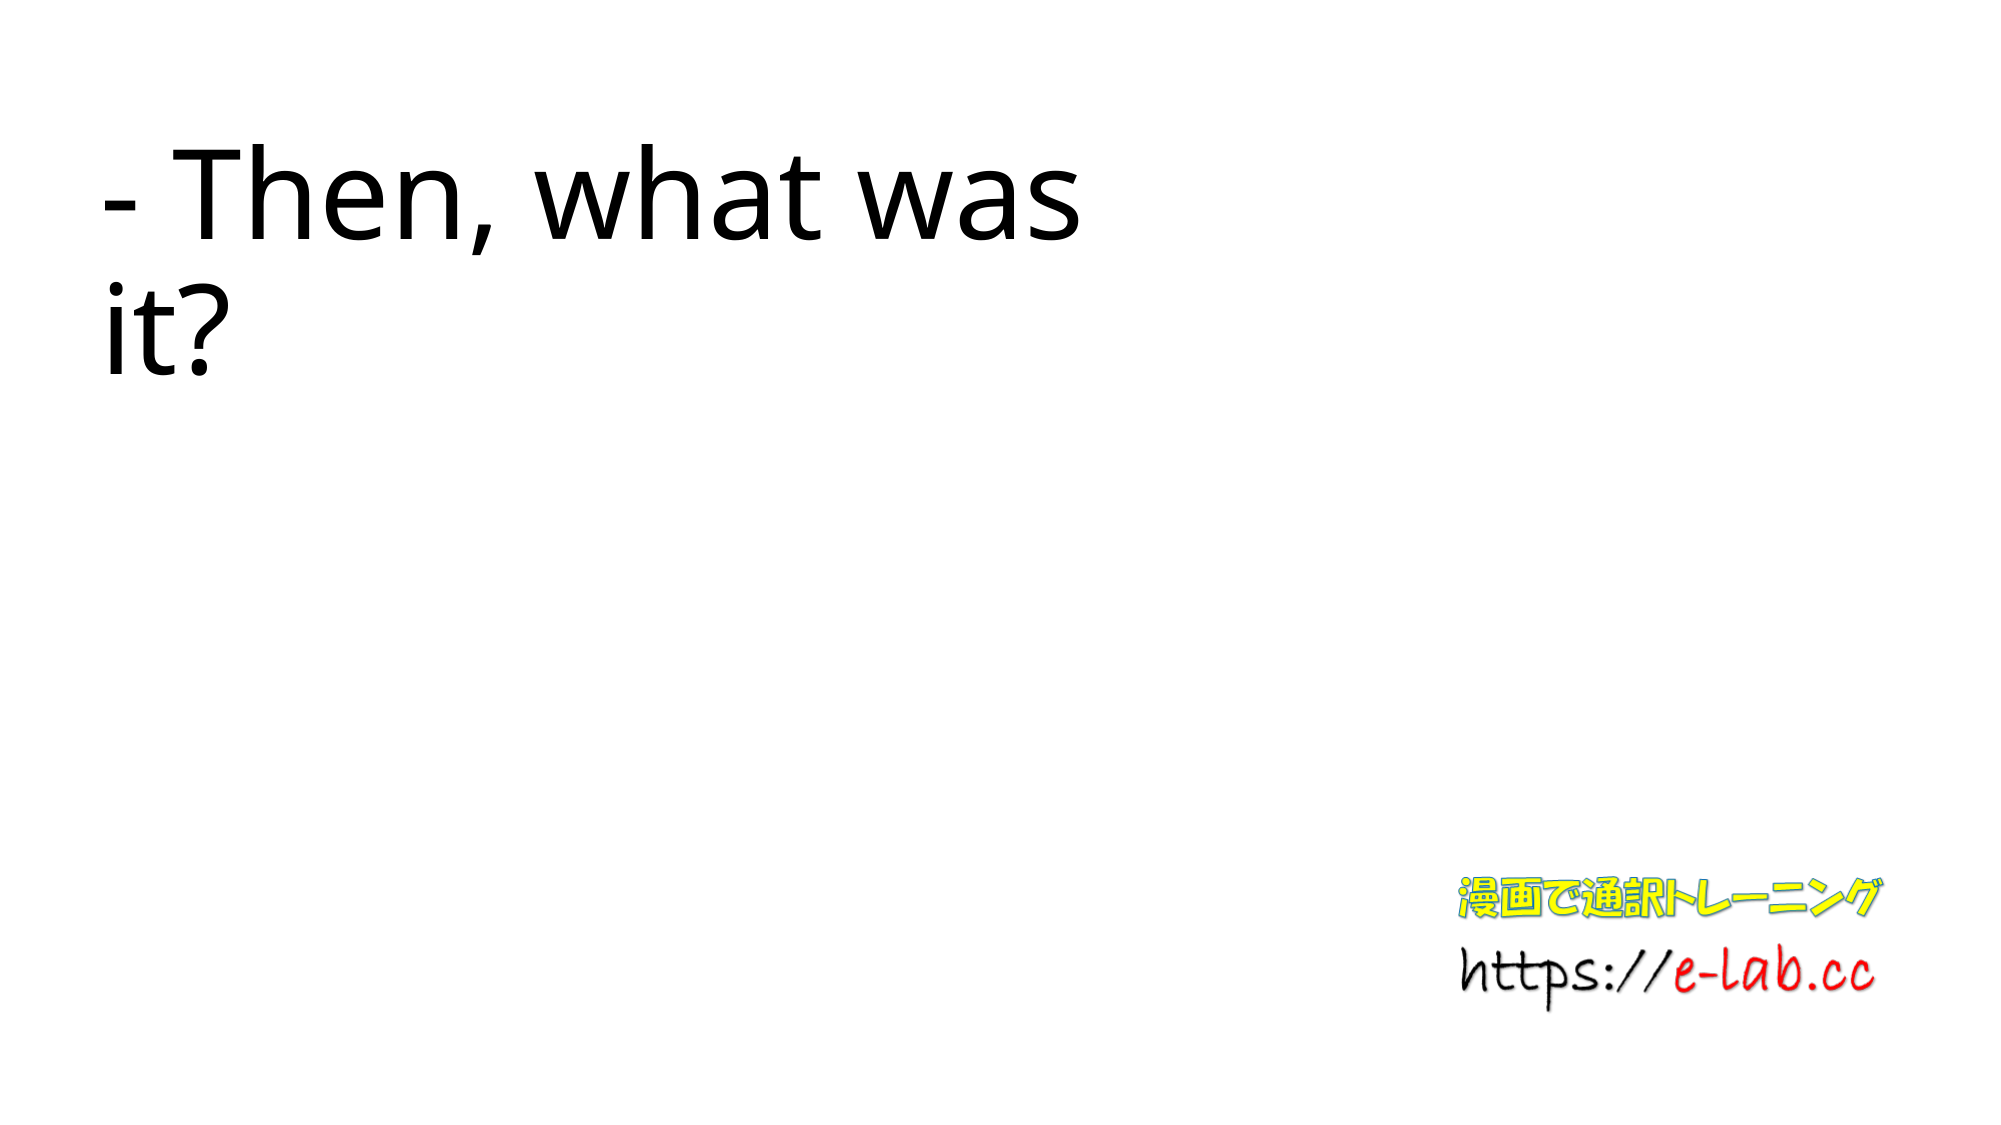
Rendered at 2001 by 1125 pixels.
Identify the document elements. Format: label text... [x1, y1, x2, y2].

title - Then, what was it? [85, 215, 1249, 409]
picture [1414, 861, 1921, 1061]
